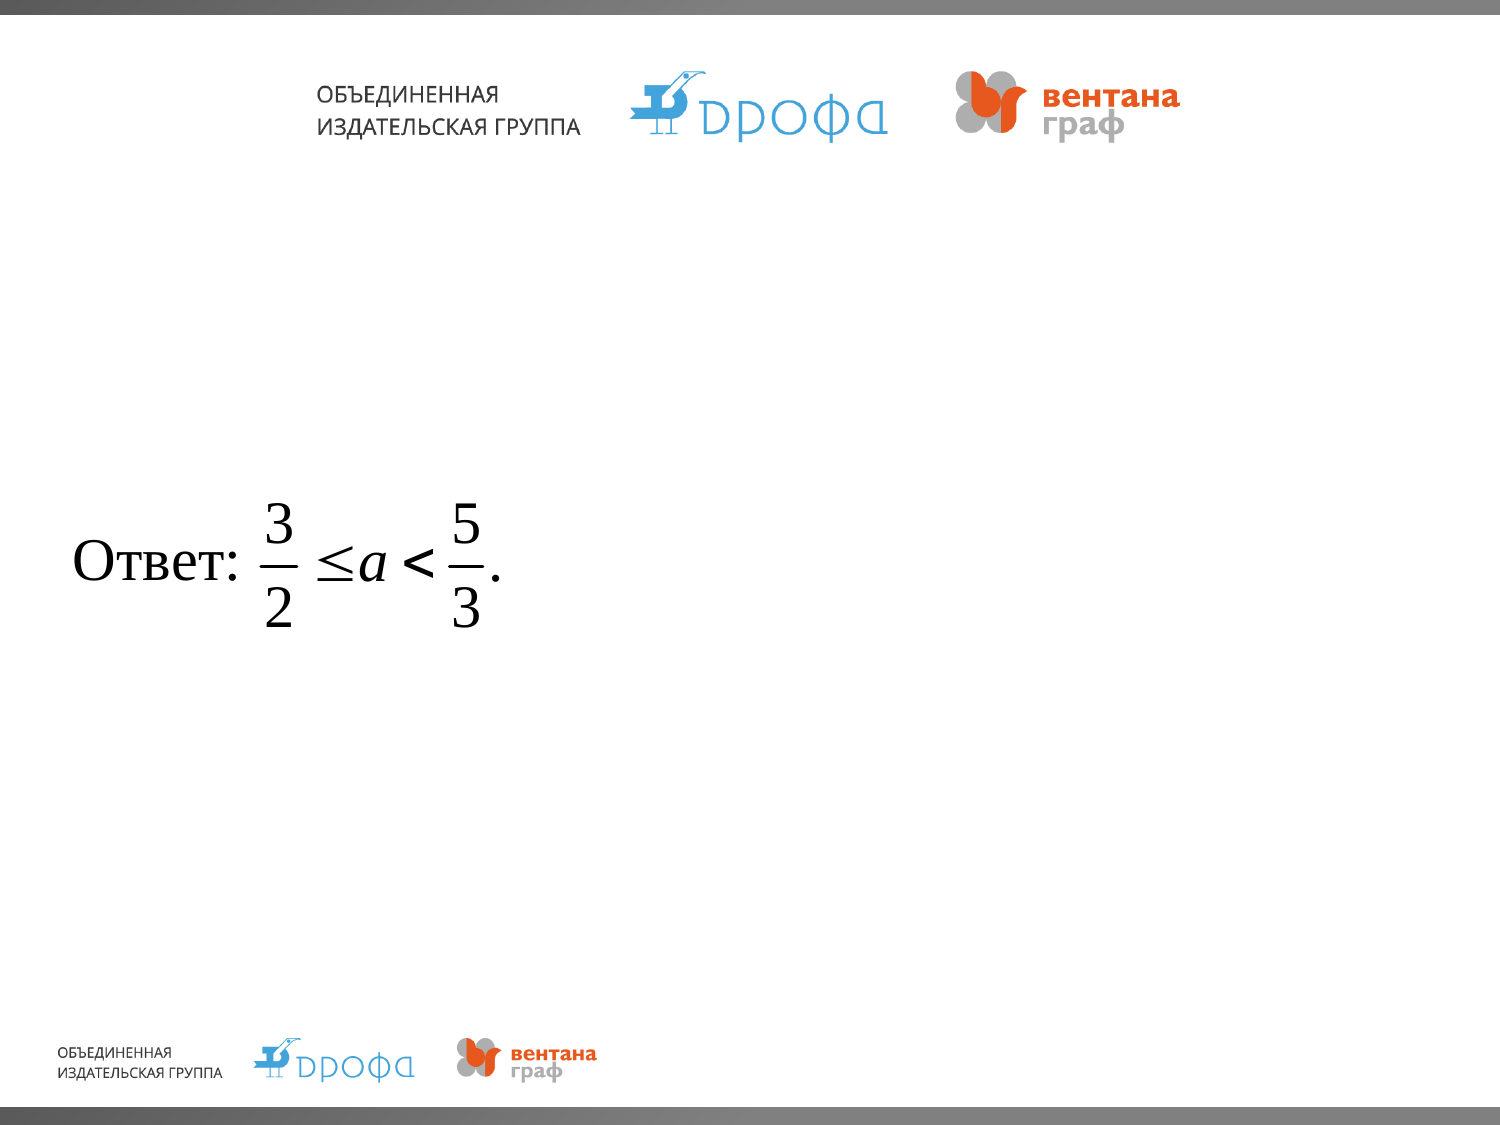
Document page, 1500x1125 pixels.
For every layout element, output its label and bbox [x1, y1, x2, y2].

picture [72, 491, 1428, 634]
picture [58, 1038, 597, 1083]
picture [0, 15, 1500, 191]
